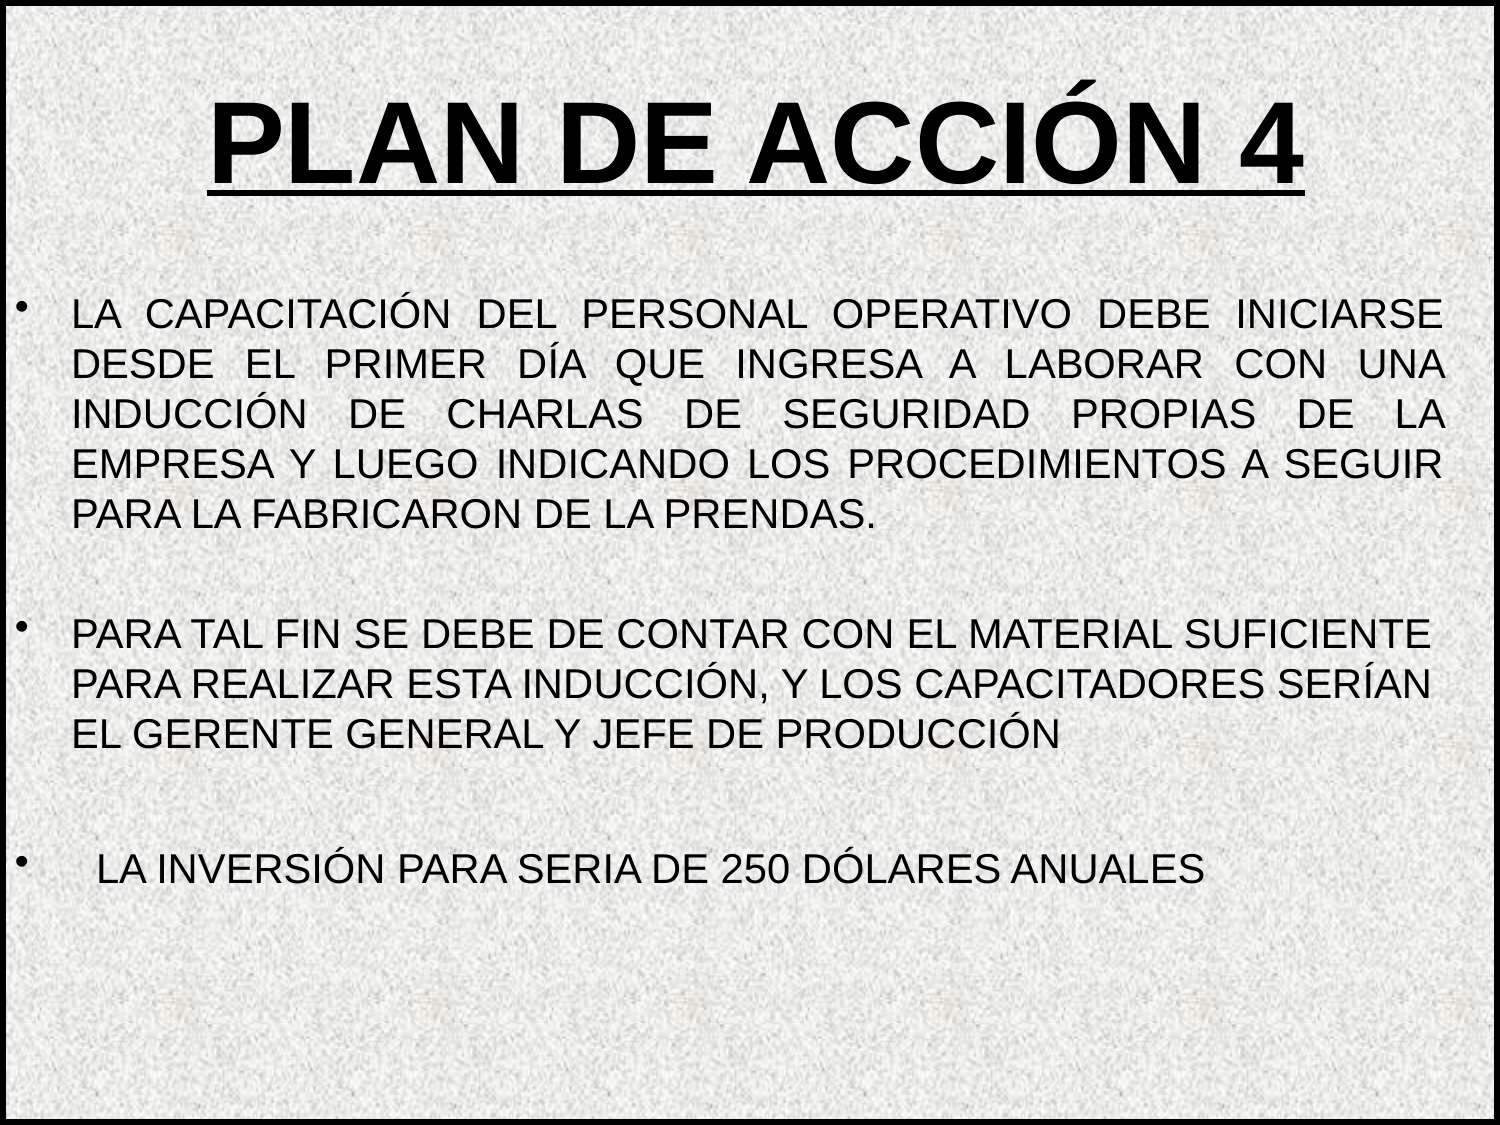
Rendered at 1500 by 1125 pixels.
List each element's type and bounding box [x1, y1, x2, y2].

text_box [0, 0, 1500, 1125]
